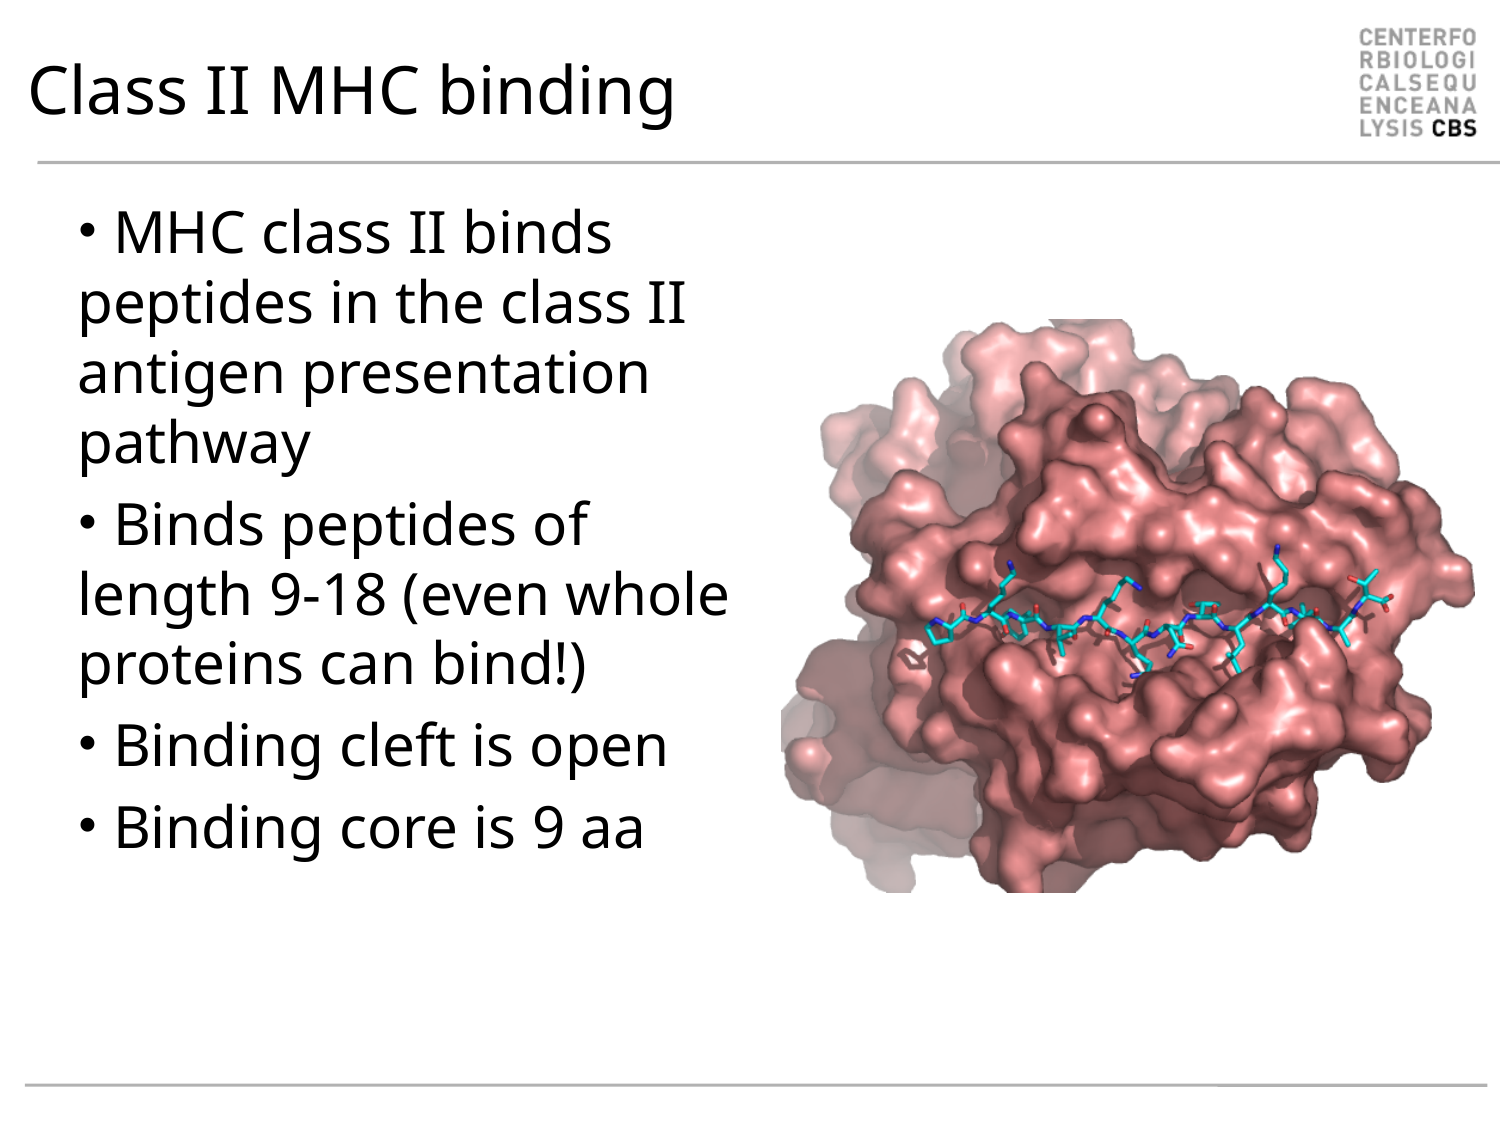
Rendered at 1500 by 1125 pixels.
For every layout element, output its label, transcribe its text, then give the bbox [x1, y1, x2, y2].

title Class II MHC binding [12, 49, 1188, 126]
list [780, 319, 1476, 893]
picture [1350, 12, 1488, 150]
list MHC class II binds peptides in the class II antigen presentation pathway Binds peptides of length 9-18 (even whole proteins can bind!) Binding cleft is open Binding core is 9 aa [62, 187, 757, 1025]
